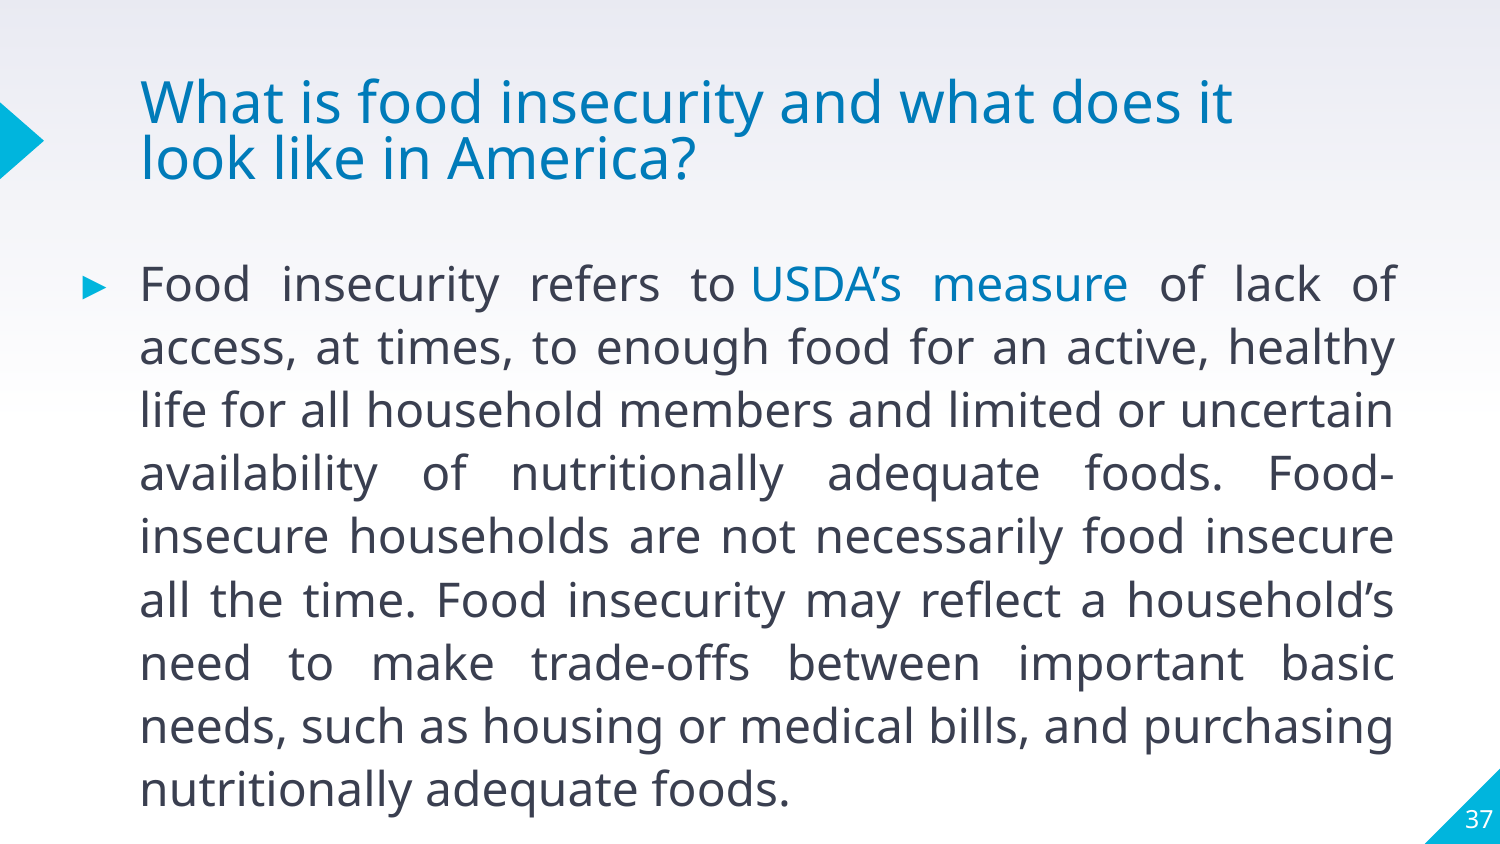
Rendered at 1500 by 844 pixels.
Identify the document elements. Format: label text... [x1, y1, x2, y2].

slide_number 37 [1418, 760, 1494, 838]
title What is food insecurity and what does it look like in America? [140, 78, 1360, 247]
list Food insecurity refers to USDA’s measure of lack of access, at times, to enough food for an active, healthy life for all household members and limited or uncertain availability of nutritionally adequate foods. Food-insecure households are not necessarily food insecure all the time. Food insecurity may reflect a household’s need to make trade-offs between important basic needs, such as housing or medical bills, and purchasing nutritionally adequate foods. [64, 247, 1397, 844]
